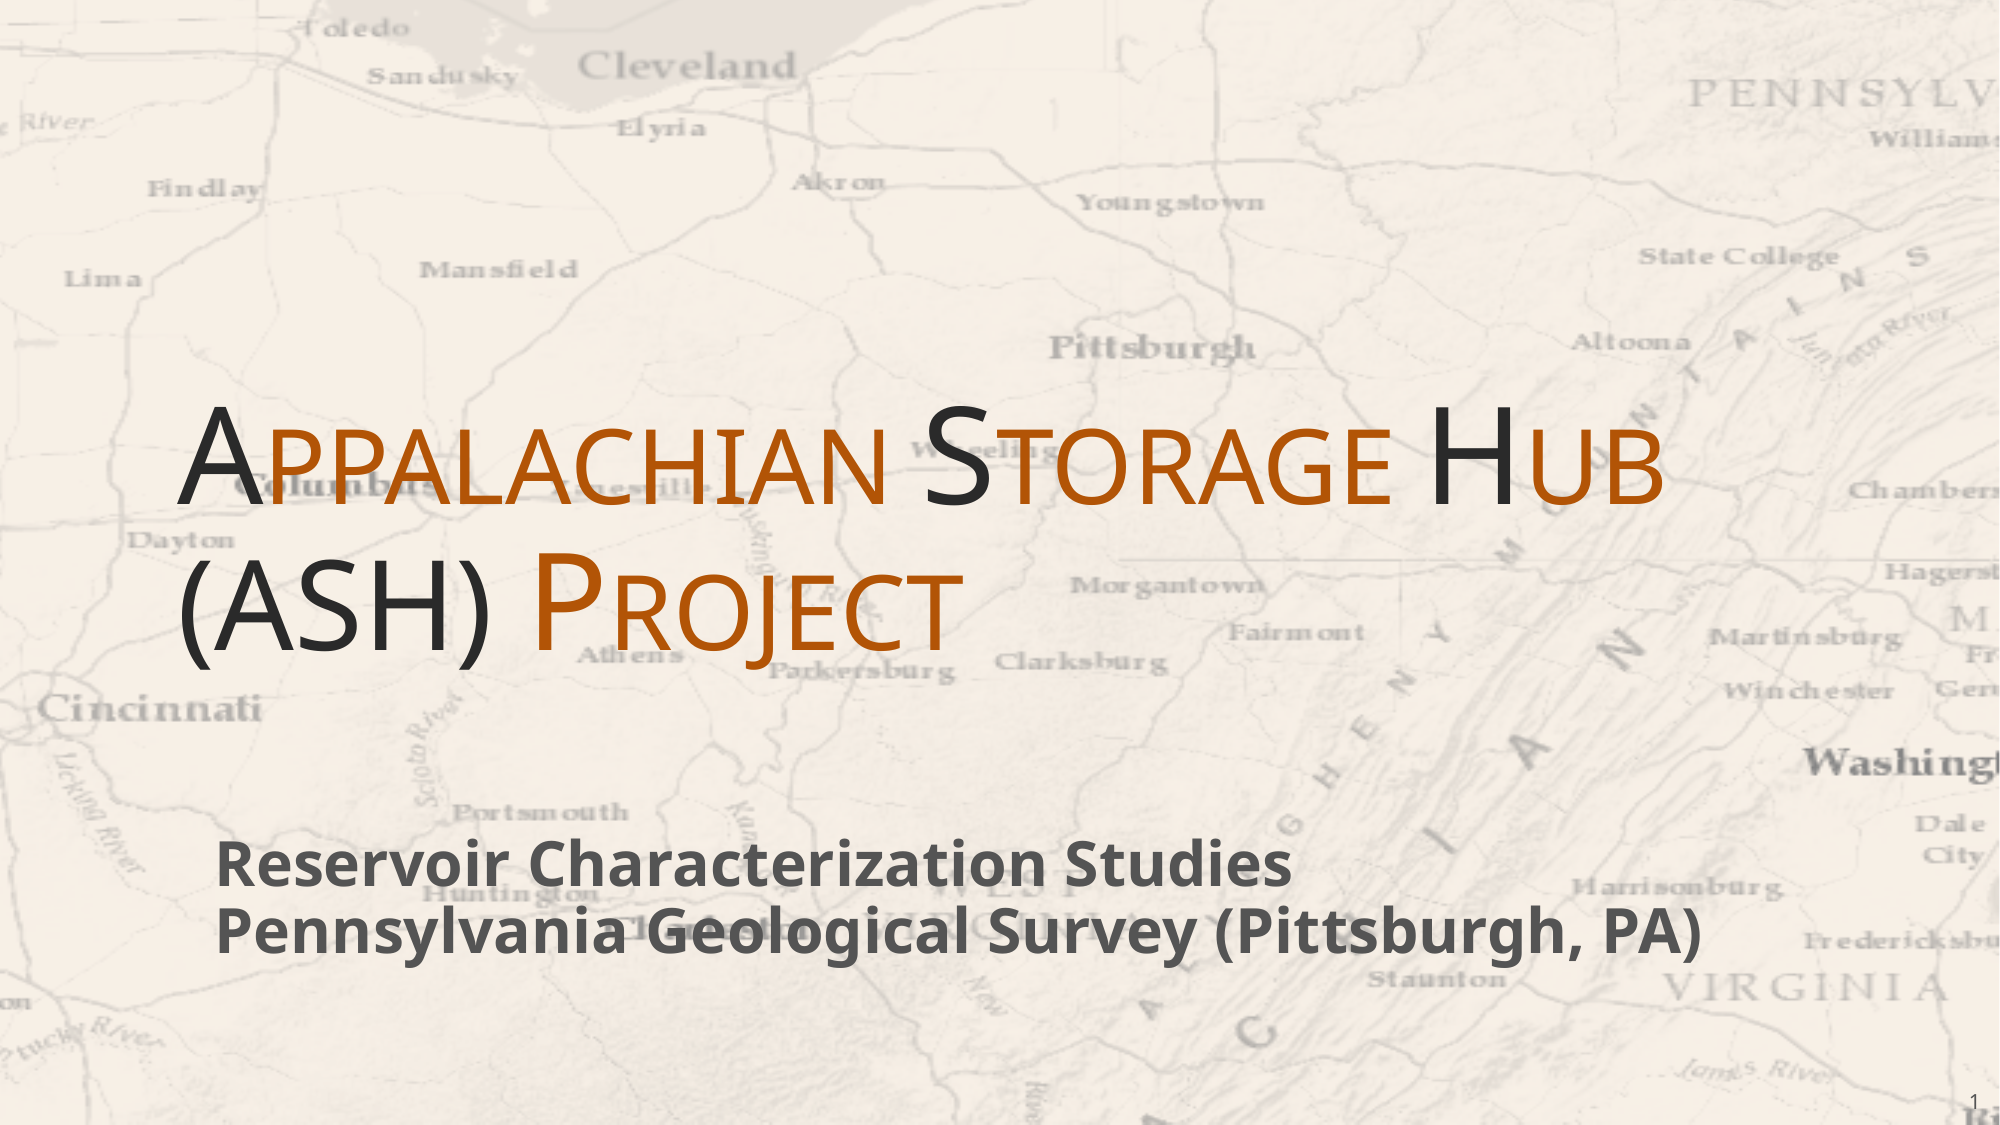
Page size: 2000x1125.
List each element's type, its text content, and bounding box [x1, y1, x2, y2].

subtitle Reservoir Characterization Studies Pennsylvania Geological Survey (Pittsburgh, PA) [199, 825, 1725, 1013]
title Appalachian storage Hub (ASH) project [162, 187, 1838, 688]
text_box 1 [1807, 1081, 1996, 1112]
